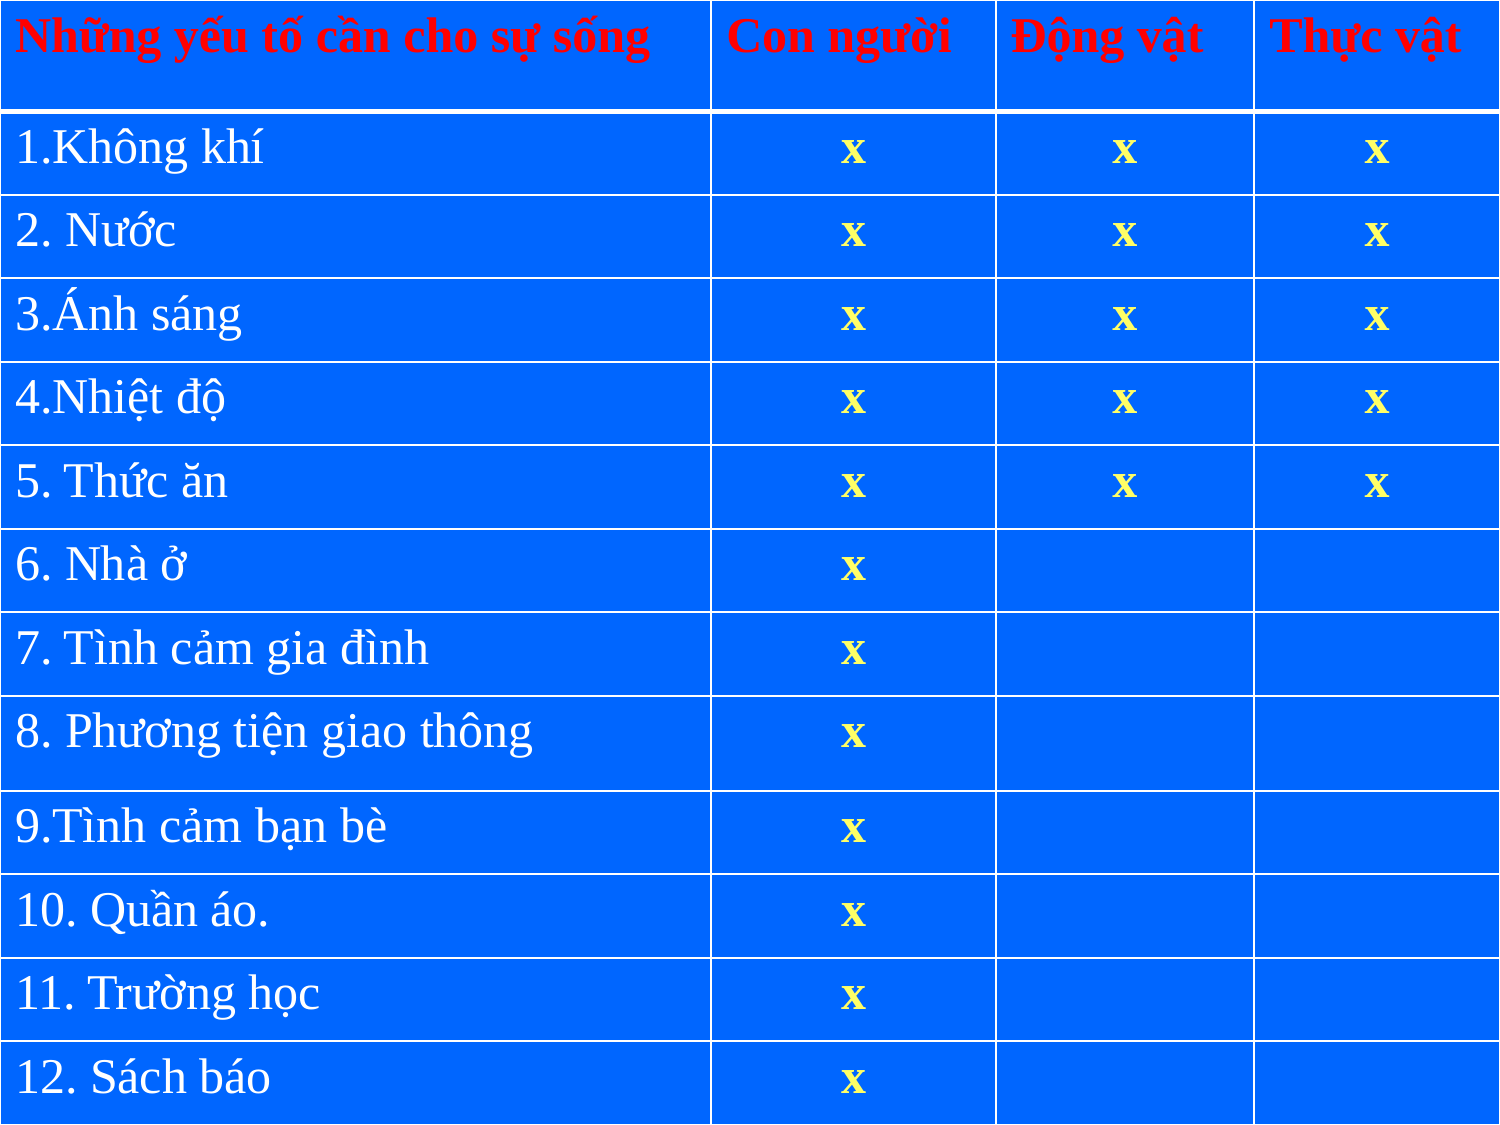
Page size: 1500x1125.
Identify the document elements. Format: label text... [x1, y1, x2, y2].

table_cell x [712, 959, 995, 1040]
table_cell x [1255, 279, 1499, 361]
table_cell [997, 875, 1253, 957]
table_cell [1255, 875, 1499, 957]
table_cell [1255, 530, 1499, 611]
table_cell x [1255, 363, 1499, 444]
table_header Động vật [997, 1, 1253, 109]
table_cell x [997, 196, 1253, 277]
table_cell 11. Trường học [1, 959, 710, 1040]
table_header Những yếu tố cần cho sự sống [1, 1, 710, 109]
table_cell [997, 792, 1253, 873]
table_cell 6. Nhà ở [1, 530, 710, 611]
table_cell x [997, 363, 1253, 444]
table_cell [1255, 697, 1499, 790]
table_cell [1255, 959, 1499, 1040]
table_cell x [712, 363, 995, 444]
table_cell 7. Tình cảm gia đình [1, 613, 710, 695]
table_cell x [1255, 446, 1499, 528]
table_cell 3.Ánh sáng [1, 279, 710, 361]
table_cell x [712, 196, 995, 277]
table_cell x [997, 279, 1253, 361]
table_cell [1255, 1042, 1499, 1124]
table_cell 12. Sách báo [1, 1042, 710, 1124]
table_cell 9.Tình cảm bạn bè [1, 792, 710, 873]
table_cell x [712, 279, 995, 361]
table_cell [1255, 792, 1499, 873]
table_cell x [712, 114, 995, 194]
table_cell [997, 697, 1253, 790]
table_cell 2. Nước [1, 196, 710, 277]
table_header Thực vật [1255, 1, 1499, 109]
table_cell 10. Quần áo. [1, 875, 710, 957]
table_cell [997, 959, 1253, 1040]
table_cell x [1255, 196, 1499, 277]
table_cell [997, 1042, 1253, 1124]
table_cell x [712, 792, 995, 873]
table_cell x [712, 446, 995, 528]
table_cell x [712, 530, 995, 611]
table_cell x [997, 446, 1253, 528]
table_cell [997, 613, 1253, 695]
table_cell x [712, 613, 995, 695]
table_cell x [712, 697, 995, 790]
table_cell 8. Phương tiện giao thông [1, 697, 710, 790]
table_cell [1255, 613, 1499, 695]
table_cell x [1255, 114, 1499, 194]
table_cell x [712, 875, 995, 957]
table_cell x [997, 114, 1253, 194]
table_cell 4.Nhiệt độ [1, 363, 710, 444]
table_cell 1.Không khí [1, 114, 710, 194]
table_header Con người [712, 1, 995, 109]
table_cell [997, 530, 1253, 611]
table_cell x [712, 1042, 995, 1124]
table_cell 5. Thức ăn [1, 446, 710, 528]
